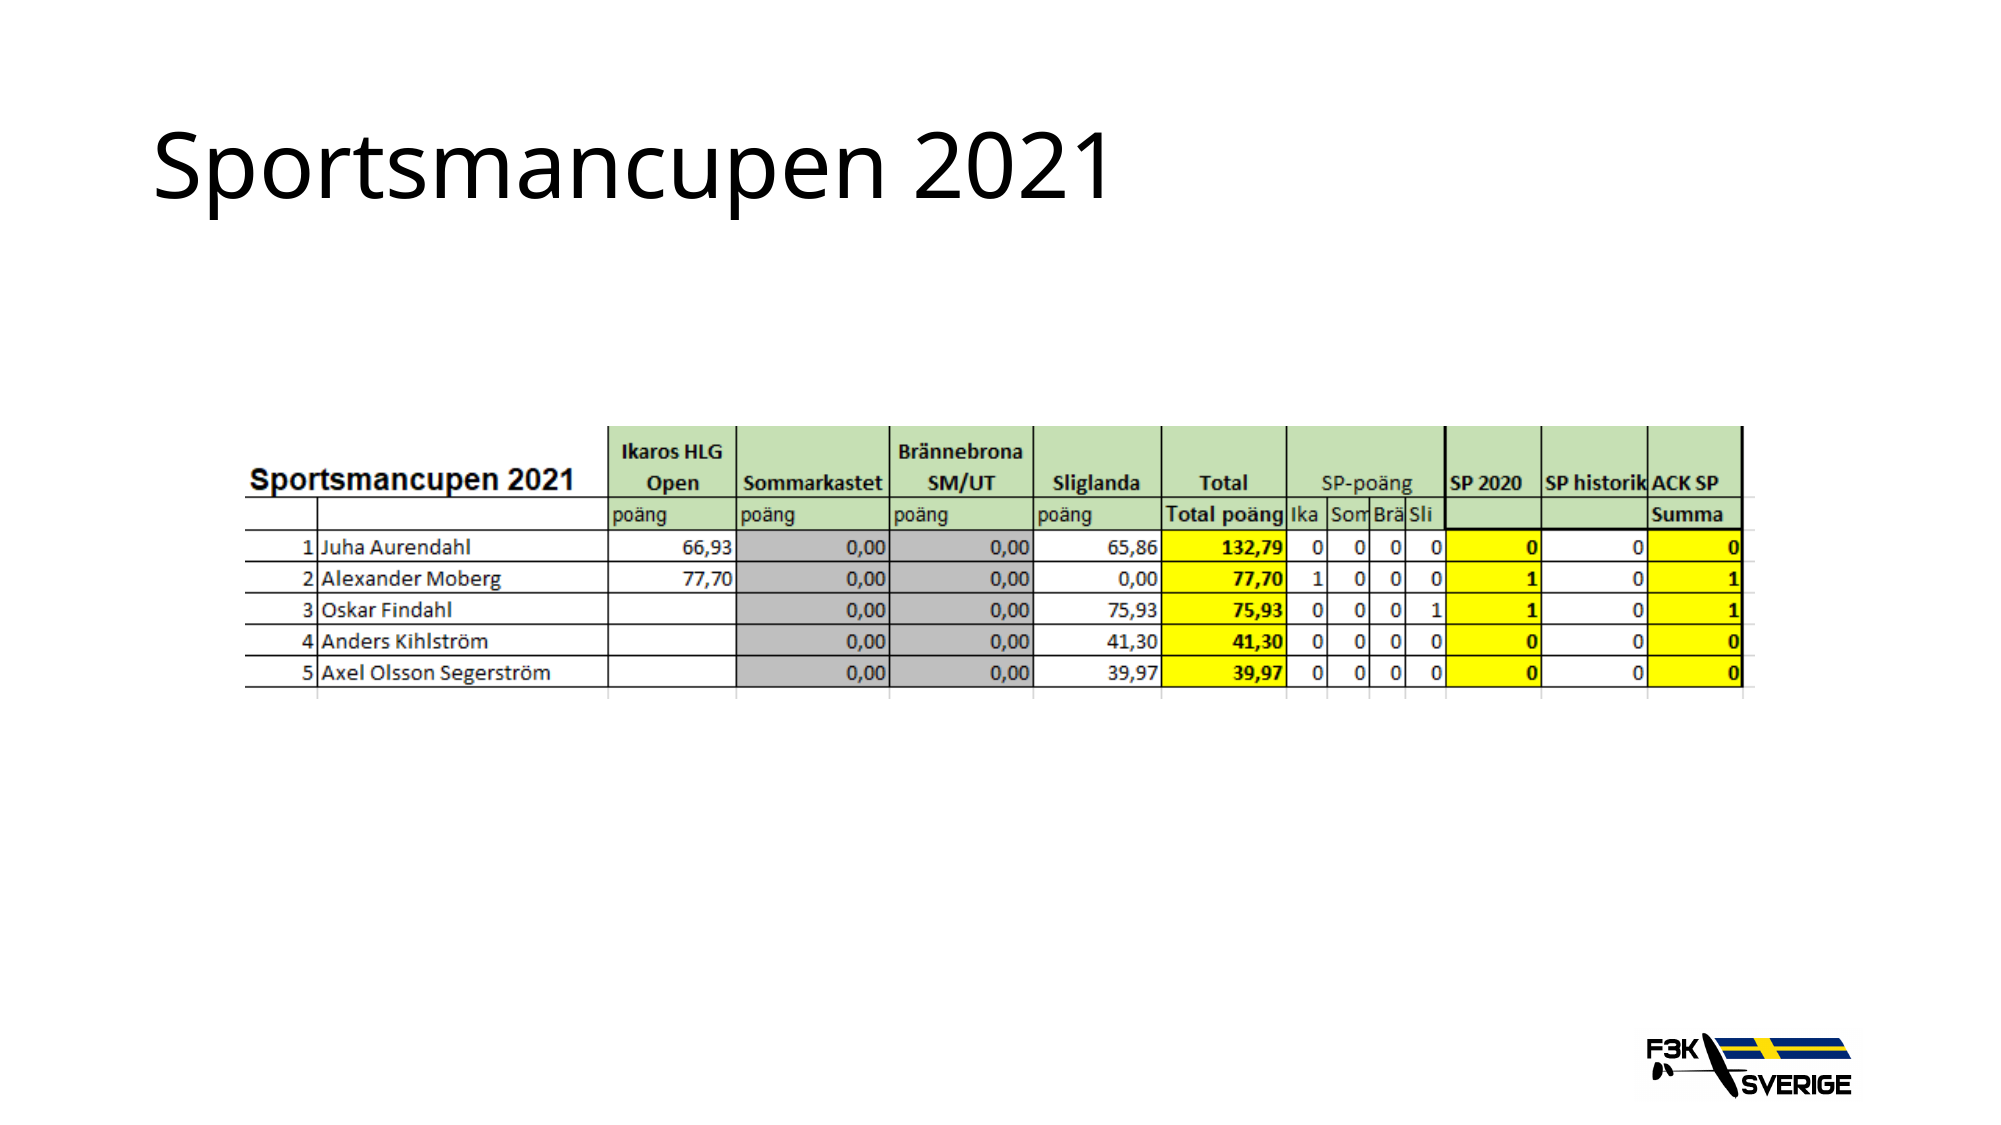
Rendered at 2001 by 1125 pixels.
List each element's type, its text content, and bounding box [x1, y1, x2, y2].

picture [1634, 1028, 1863, 1102]
title Sportsmancupen 2021 [137, 59, 1863, 278]
picture [245, 426, 1755, 699]
